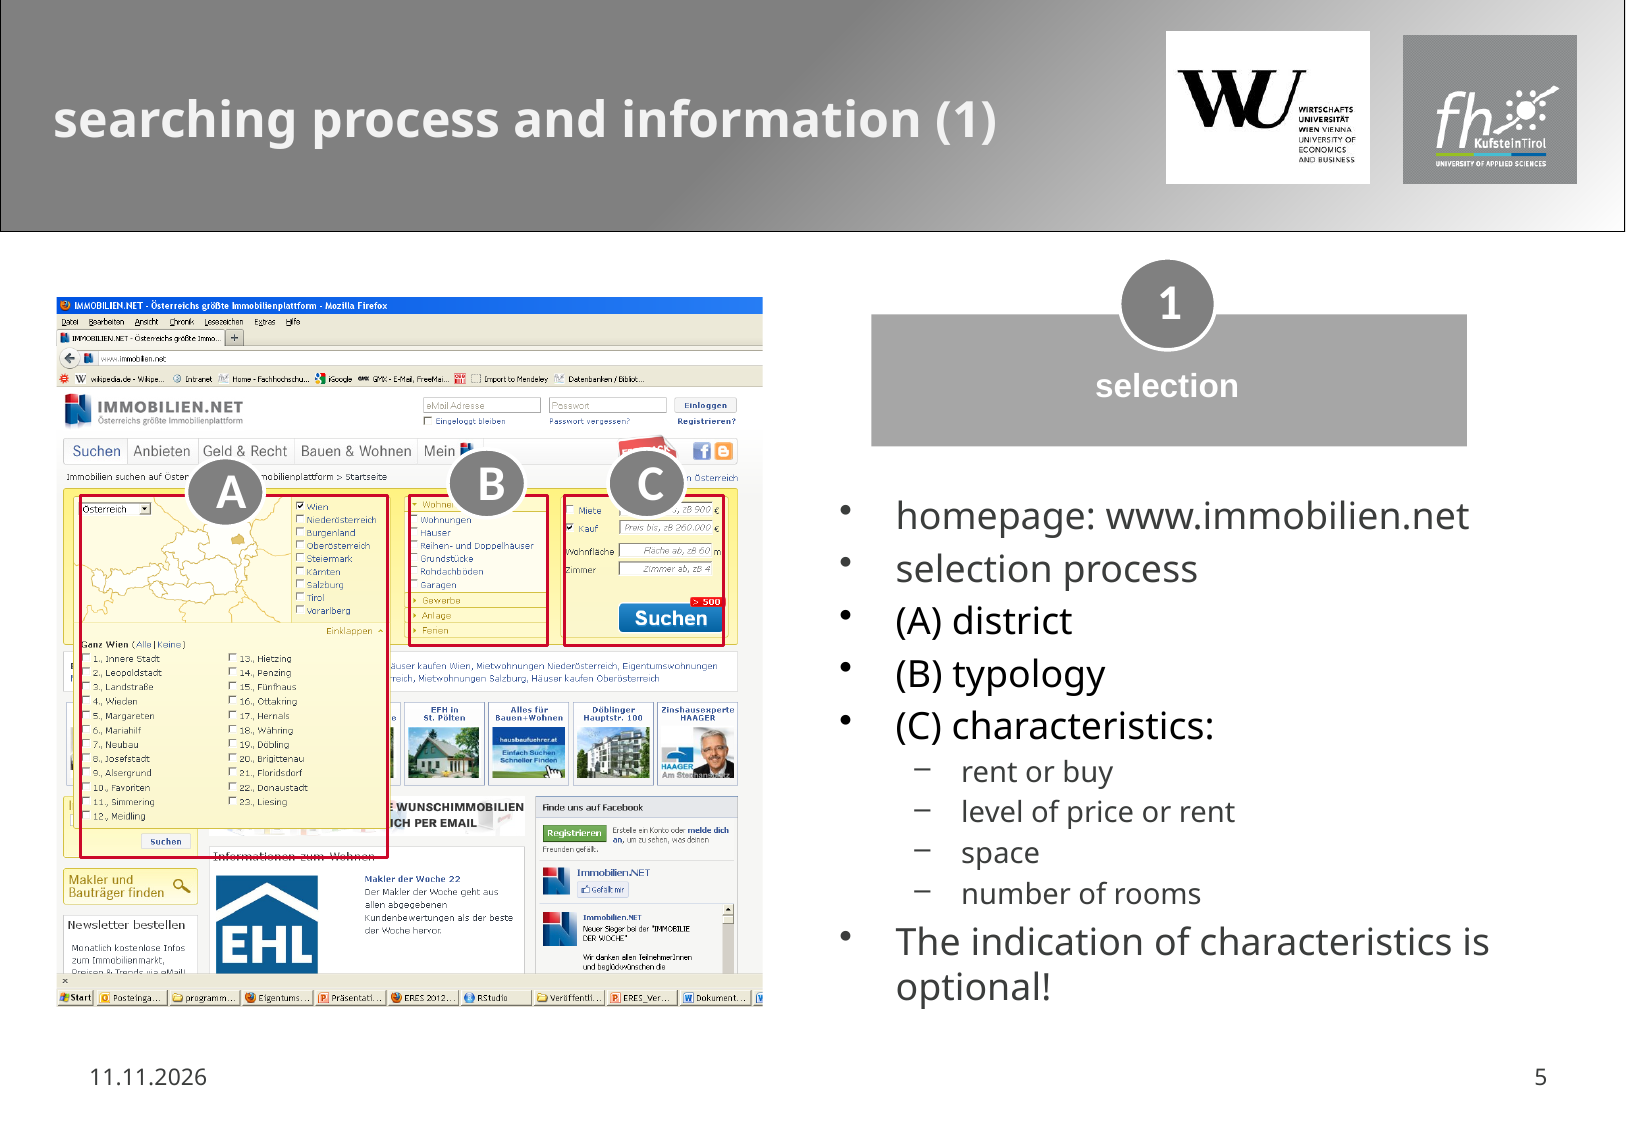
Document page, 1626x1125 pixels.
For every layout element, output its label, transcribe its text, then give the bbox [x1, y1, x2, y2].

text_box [607, 442, 686, 519]
picture [1166, 31, 1370, 184]
picture [56, 297, 763, 1007]
title searching process and information (1) [38, 34, 1305, 200]
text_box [186, 451, 265, 528]
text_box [871, 314, 1468, 447]
list homepage: www.immobilien.net selection process (A) district (B) typology (C) characteristics: rent or buy level of price or rent space number of rooms The indication of characteristics is optional! [824, 484, 1563, 1125]
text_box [447, 442, 526, 519]
slide_number 5 [1223, 1054, 1563, 1101]
picture [1403, 35, 1577, 184]
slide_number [73, 1054, 414, 1101]
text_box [1119, 257, 1216, 351]
